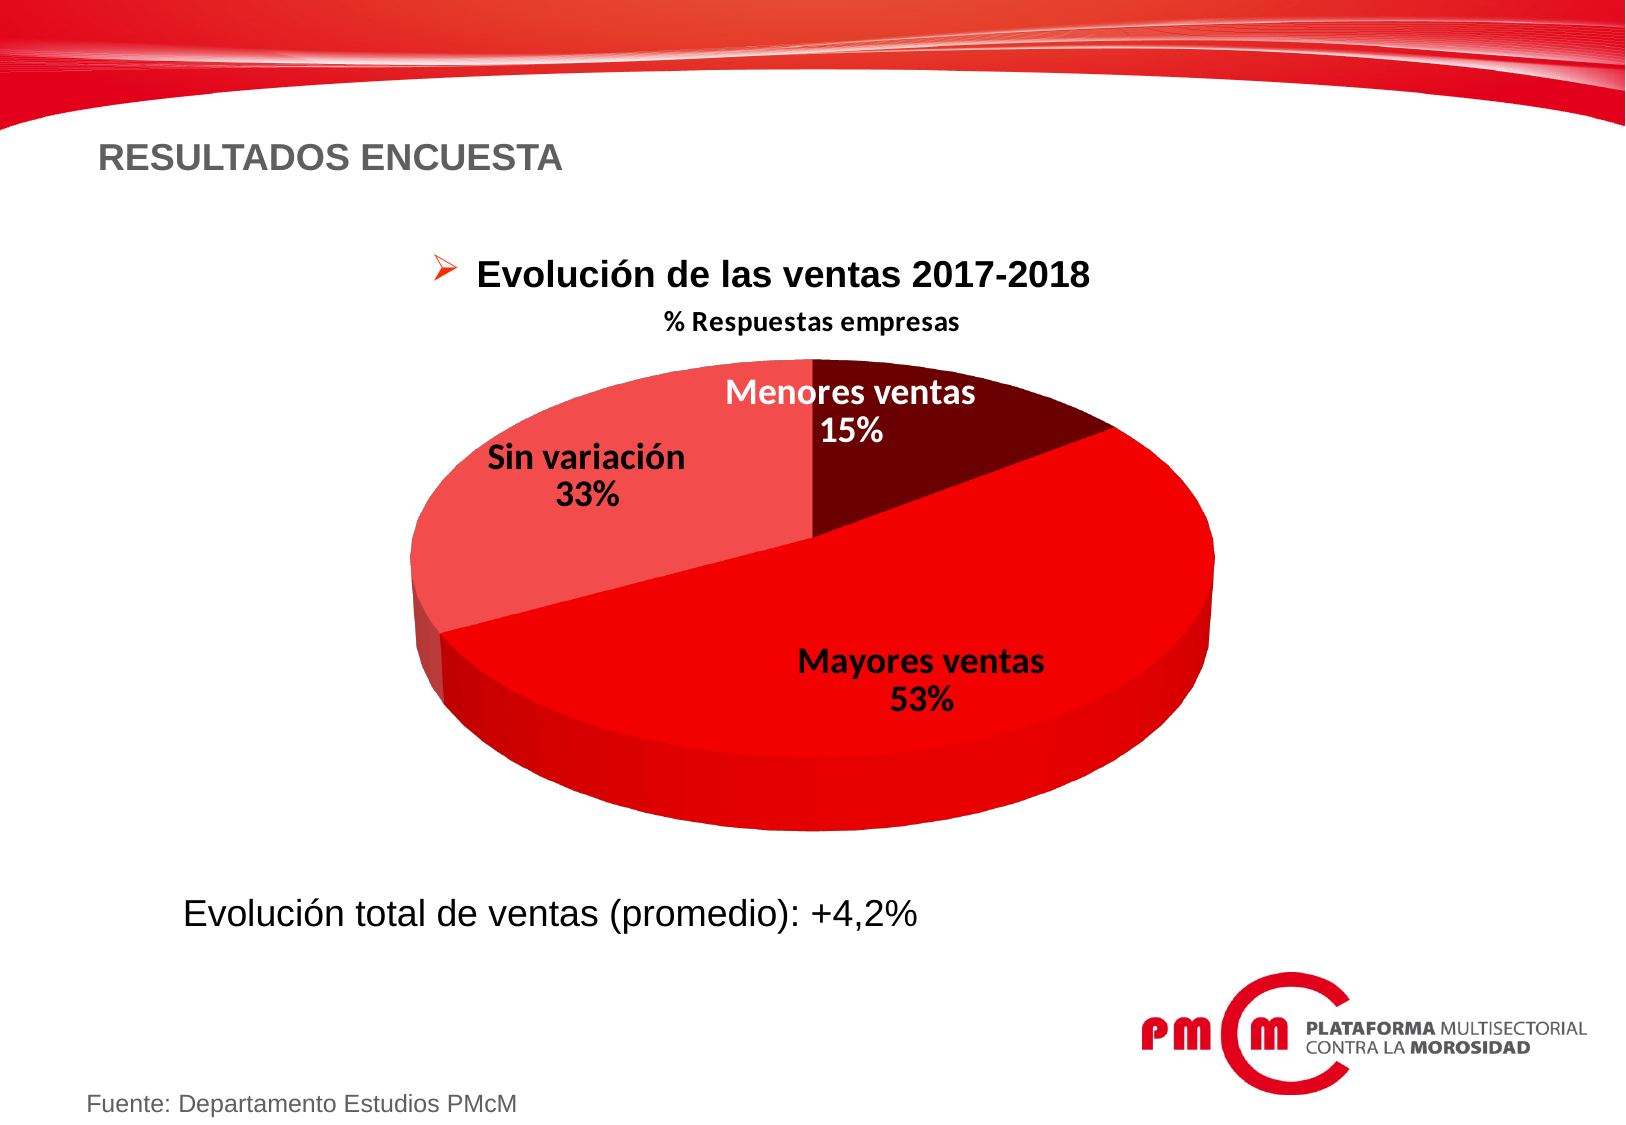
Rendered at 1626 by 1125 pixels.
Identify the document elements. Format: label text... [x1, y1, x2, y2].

text_box Evolución total de ventas (promedio): +4,2% [168, 881, 1197, 942]
picture [1142, 972, 1587, 1095]
chart [234, 281, 1390, 844]
text_box Evolución de las ventas 2017-2018 [416, 242, 1261, 280]
text_box Fuente: Departamento Estudios PMcM [71, 1080, 534, 1125]
picture [0, 0, 1625, 141]
text_box RESULTADOS ENCUESTA [83, 125, 1223, 186]
